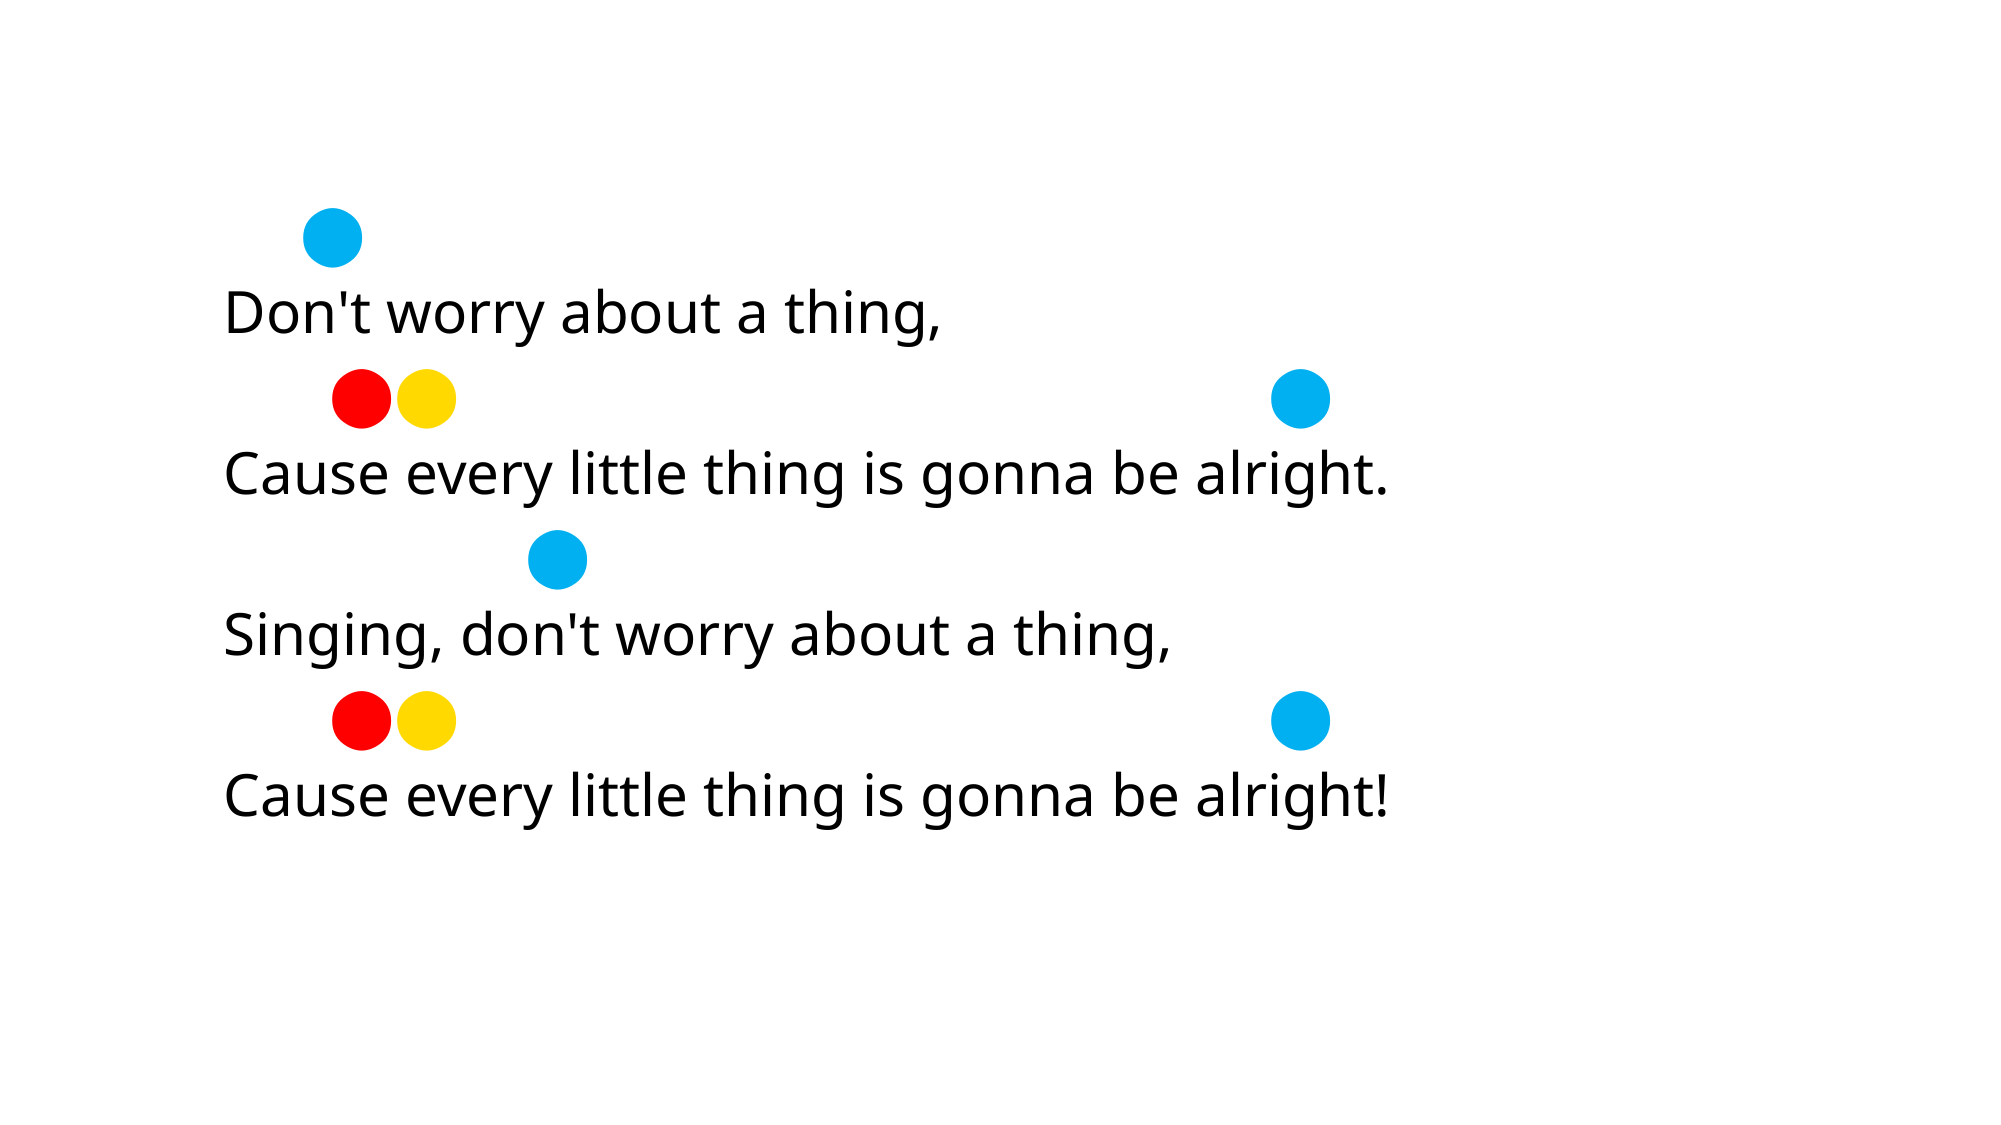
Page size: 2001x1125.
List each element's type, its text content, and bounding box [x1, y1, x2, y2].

text_box ⬤ Don't worry about a thing, ⬤⬤ ⬤ Cause every little thing is gonna be alright. ⬤ Singing, don't worry about a thing, ⬤⬤ ⬤ Cause every little thing is gonna be alright! [134, 177, 1562, 836]
